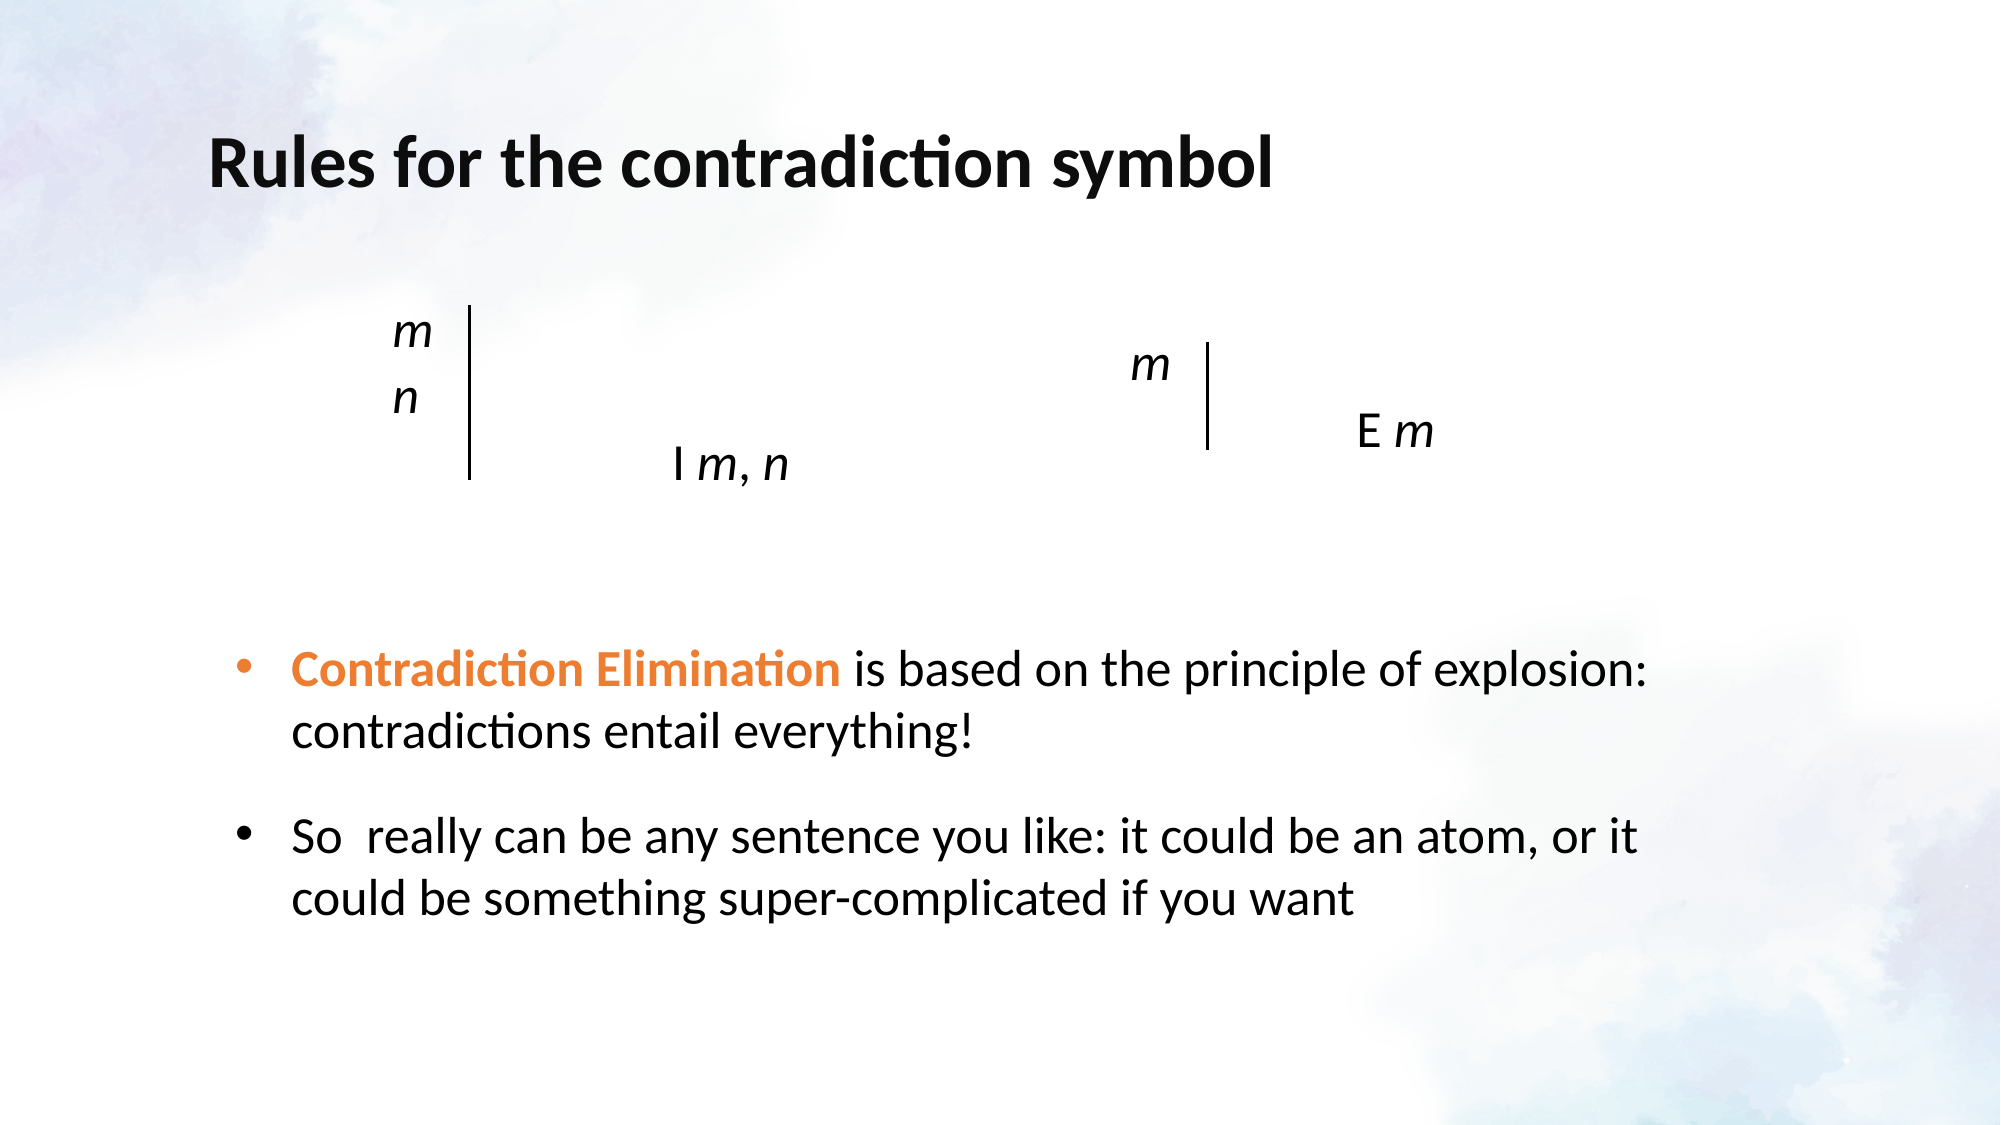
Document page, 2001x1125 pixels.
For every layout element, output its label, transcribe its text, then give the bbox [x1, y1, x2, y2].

picture [1332, 562, 2000, 1125]
text_box Rules for the contradiction symbol [867, 104, 1753, 210]
picture [0, 0, 867, 474]
